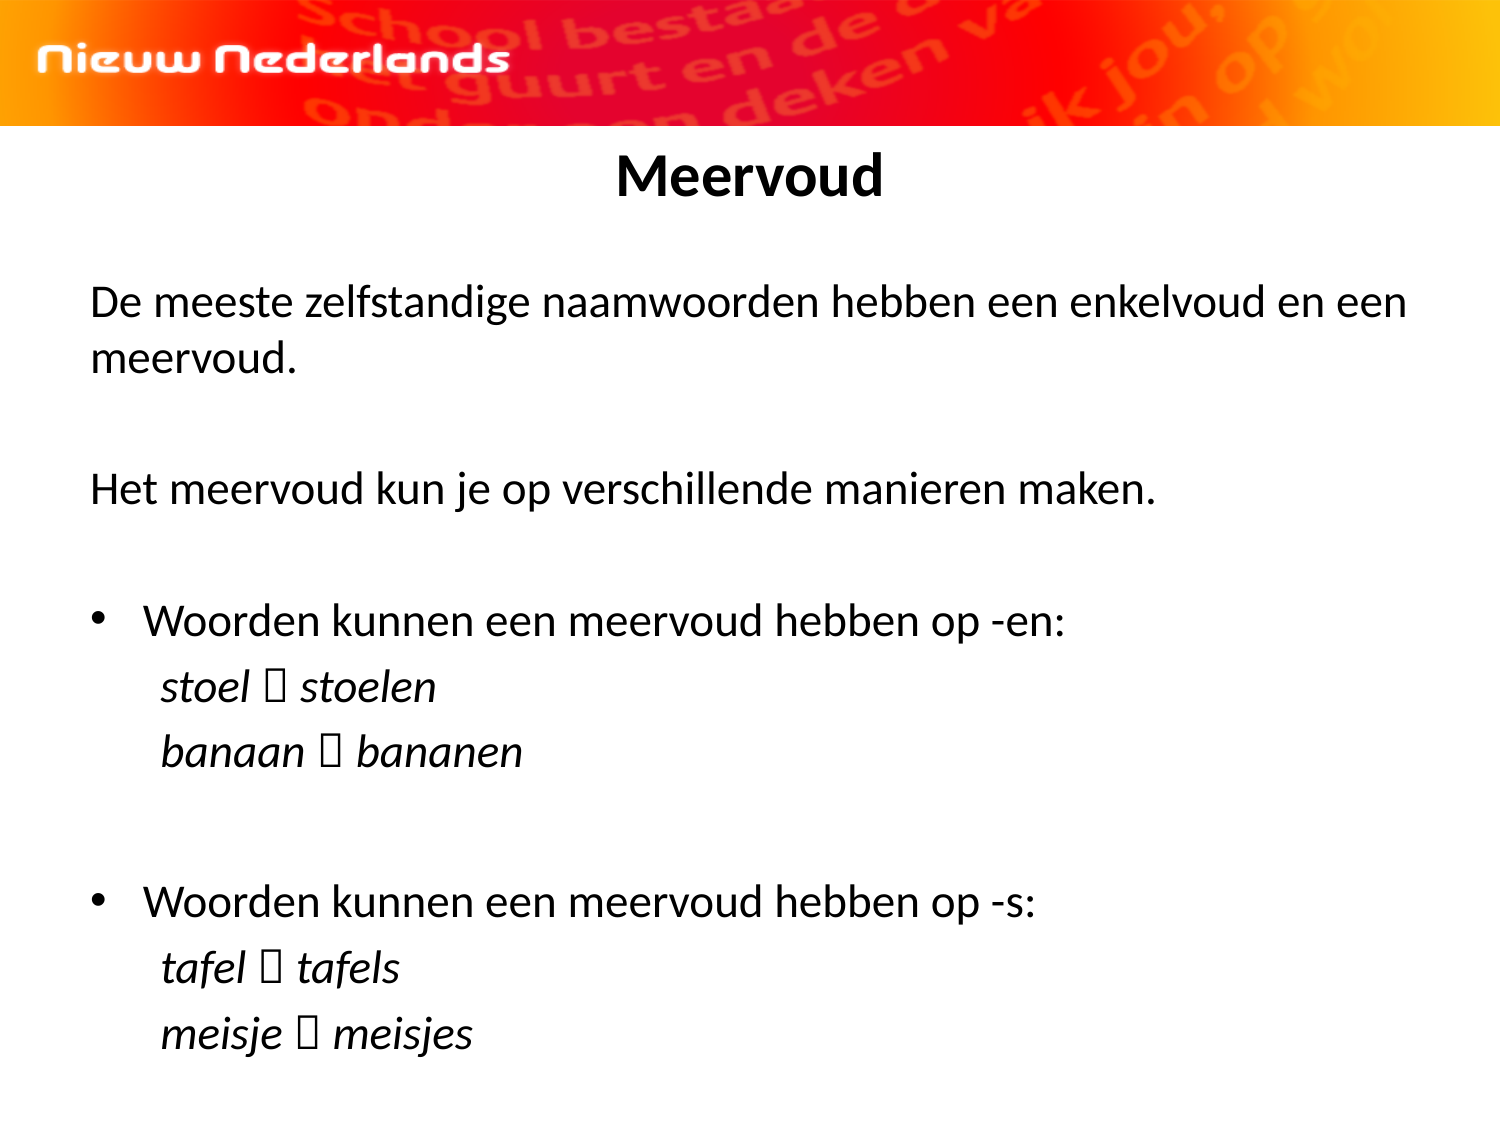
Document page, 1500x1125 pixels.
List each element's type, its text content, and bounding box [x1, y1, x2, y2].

list De meeste zelfstandige naamwoorden hebben een enkelvoud en een meervoud. Het meervoud kun je op verschillende manieren maken. Woorden kunnen een meervoud hebben op -en: stoel  stoelen banaan  bananen Woorden kunnen een meervoud hebben op -s: tafel  tafels meisje  meisjes [75, 262, 1425, 1071]
picture [0, 0, 1500, 126]
title Meervoud [75, 135, 1425, 262]
